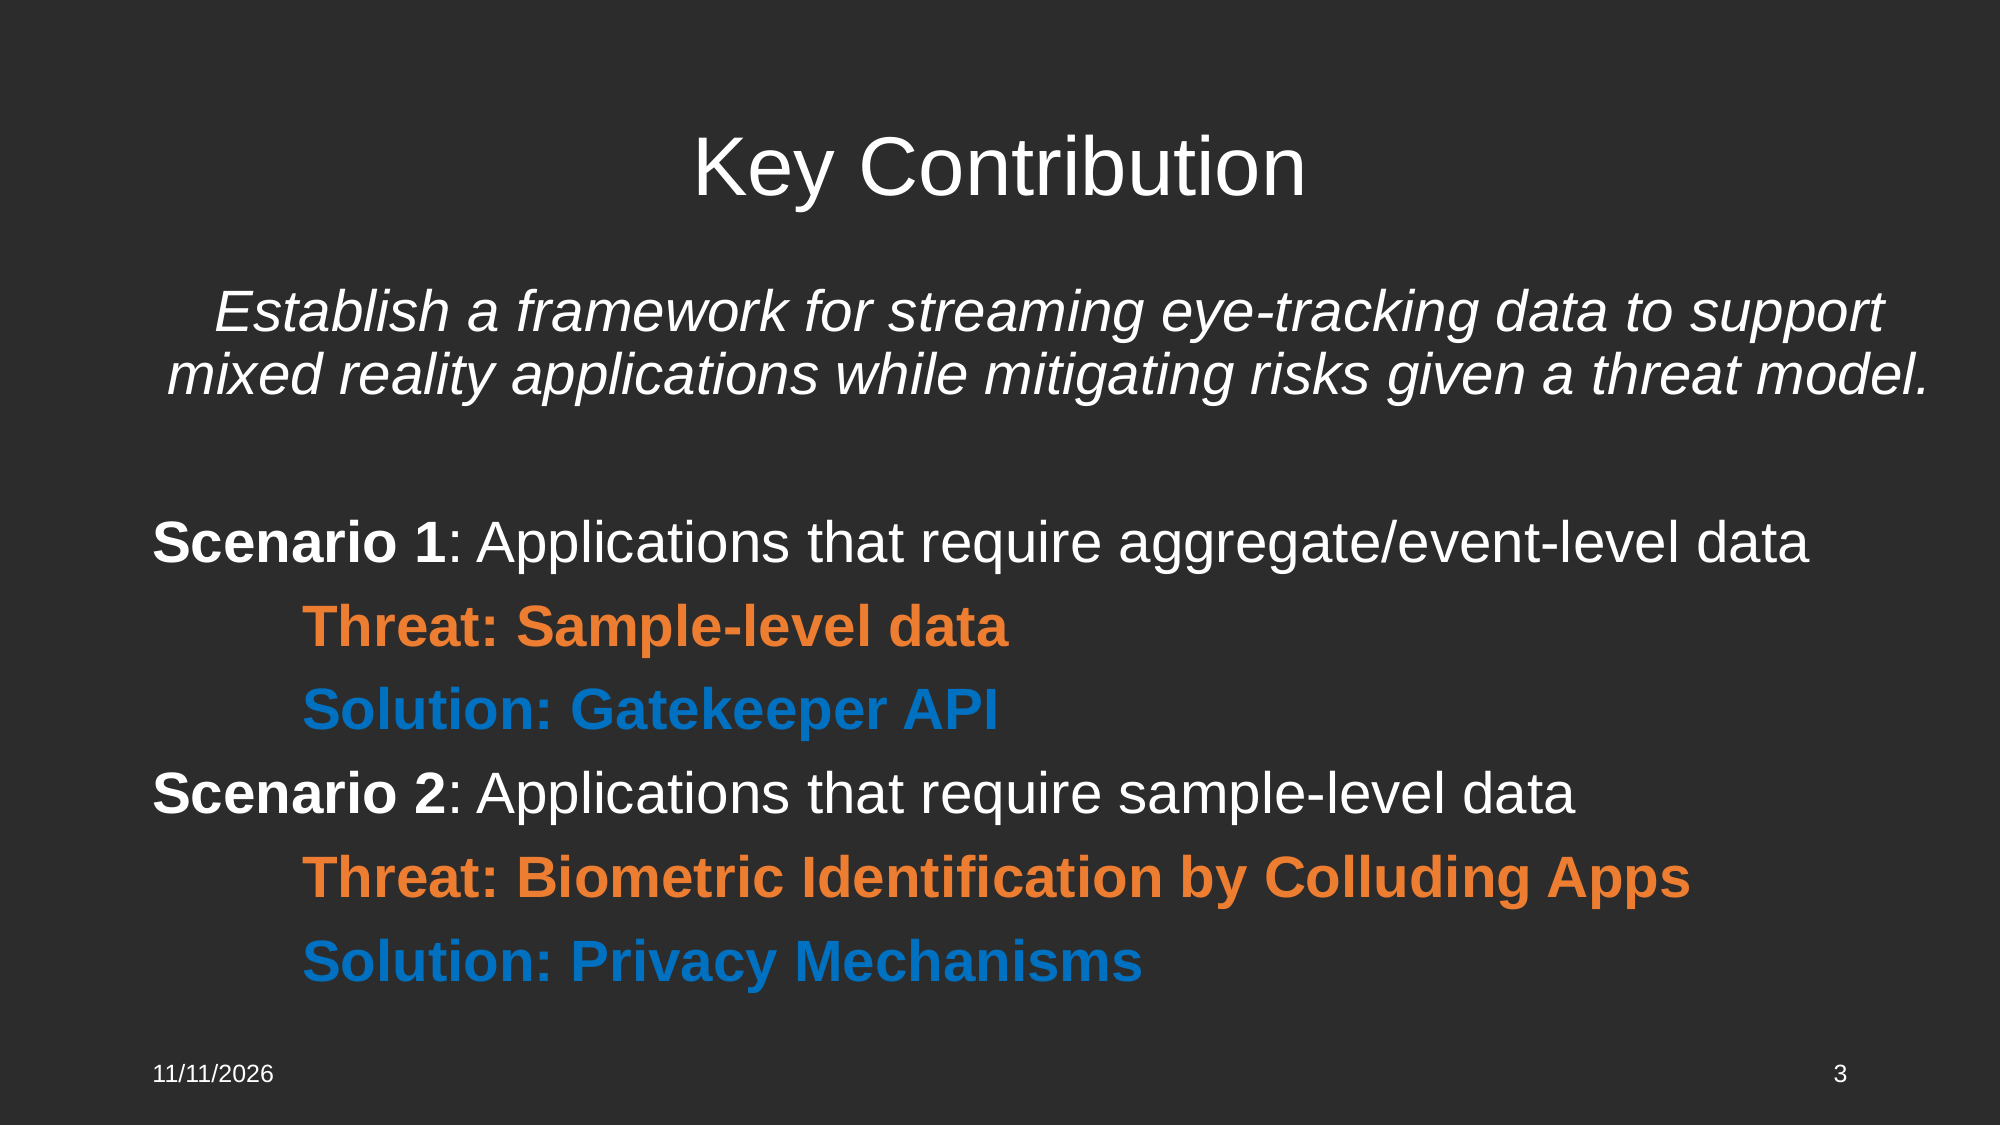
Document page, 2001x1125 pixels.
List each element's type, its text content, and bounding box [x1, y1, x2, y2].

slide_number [137, 1042, 588, 1103]
slide_number 3 [1412, 1042, 1863, 1103]
title Key Contribution [137, 59, 1863, 273]
text_box Establish a framework for streaming eye-tracking data to support mixed reality applications while mitigating risks given a threat model. Scenario 1: Applications that require aggregate/event-level data Threat: Sample-level data Solution: Gatekeeper API Scenario 2: Applications that require sample-level data Threat: Biometric Identification by Colluding Apps Solution: Privacy Mechanisms [137, 273, 1965, 905]
